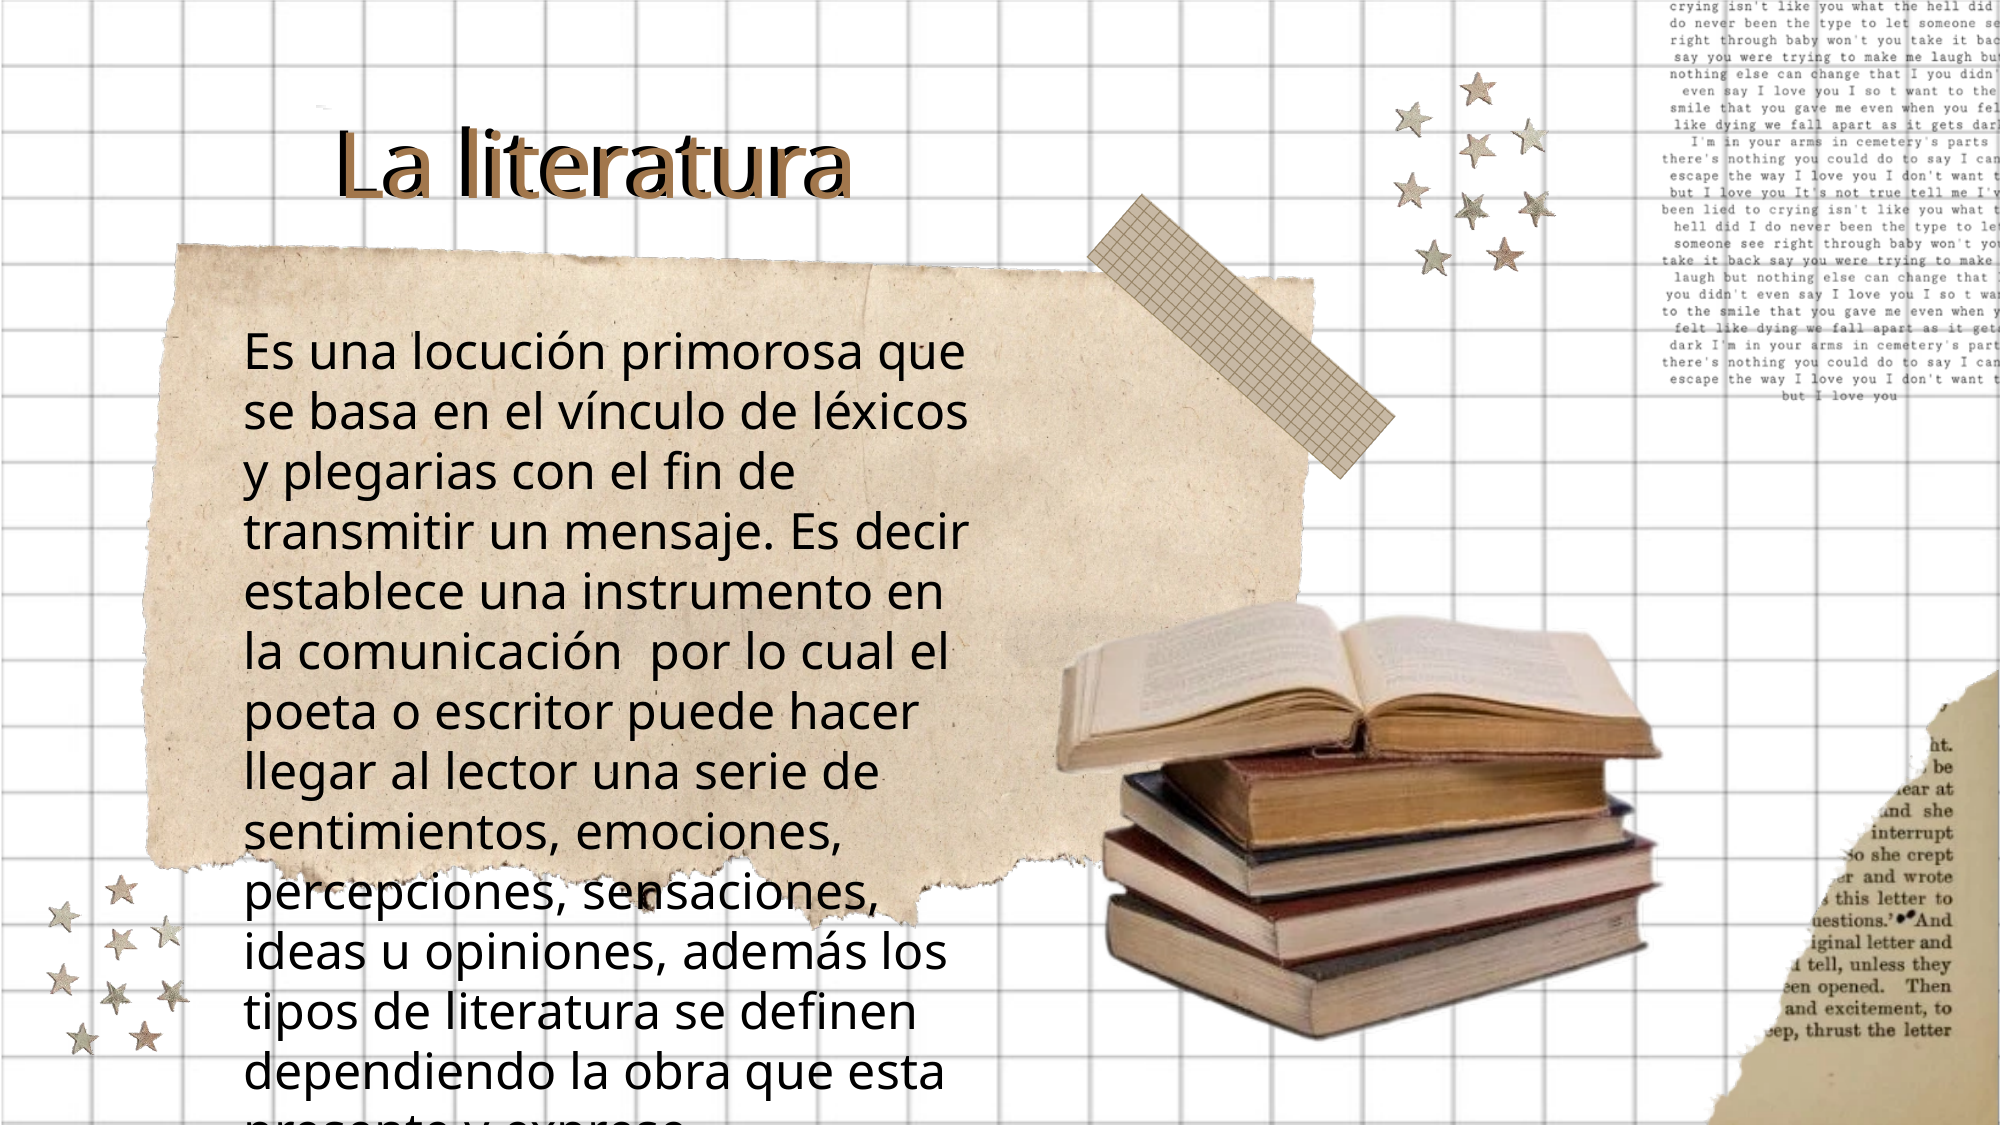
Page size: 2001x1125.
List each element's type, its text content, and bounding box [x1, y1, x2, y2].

text_box La literatura [323, 99, 1159, 225]
text_box La literatura [316, 97, 1152, 223]
picture [0, 0, 2000, 1125]
text_box Es una locución primorosa que se basa en el vínculo de léxicos y plegarias con el fin de transmitir un mensaje. Es decir establece una instrumento en la comunicación por lo cual el poeta o escritor puede hacer llegar al lector una serie de sentimientos, emociones, percepciones, sensaciones, ideas u opiniones, además los tipos de literatura se definen dependiendo la obra que esta presente y exprese. [228, 962, 999, 1125]
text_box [110, 225, 1417, 962]
